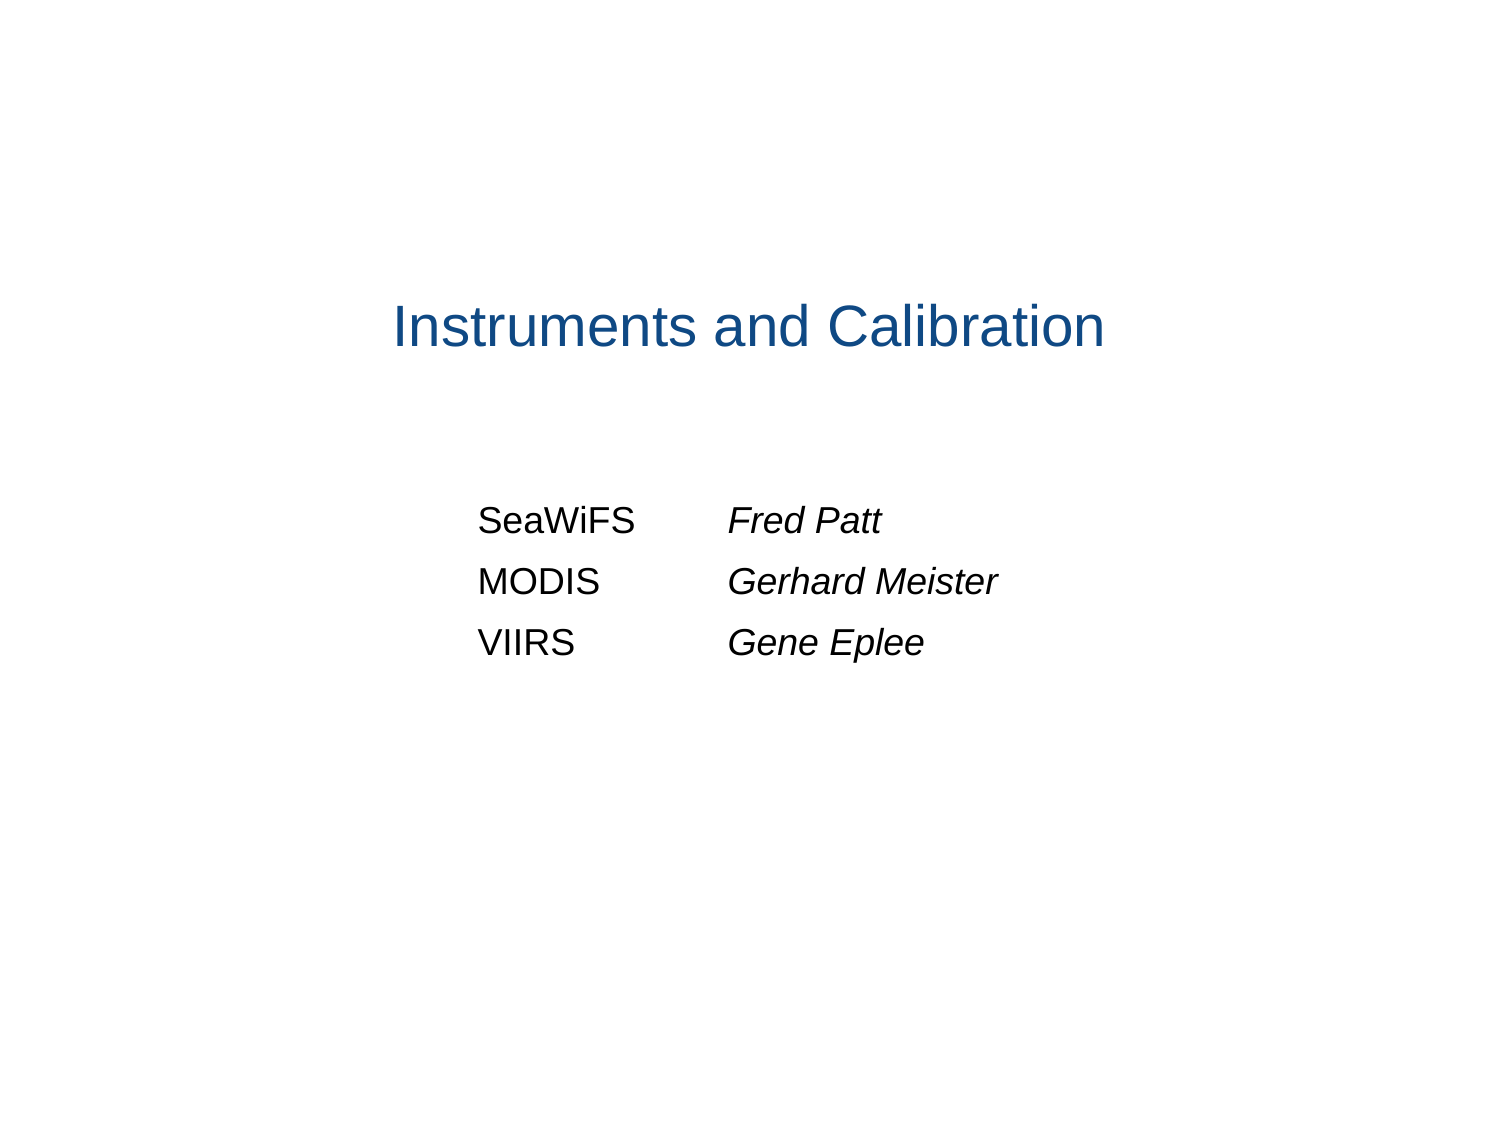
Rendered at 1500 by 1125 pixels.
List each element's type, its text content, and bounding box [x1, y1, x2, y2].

table_cell Gene Eplee [713, 615, 1062, 674]
table_cell VIIRS [463, 615, 712, 674]
title Instruments and Calibration [74, 270, 1426, 377]
table_header SeaWiFS [463, 493, 712, 551]
table_header Fred Patt [713, 493, 1062, 551]
table_cell Gerhard Meister [713, 556, 1062, 613]
table_cell MODIS [463, 556, 712, 613]
